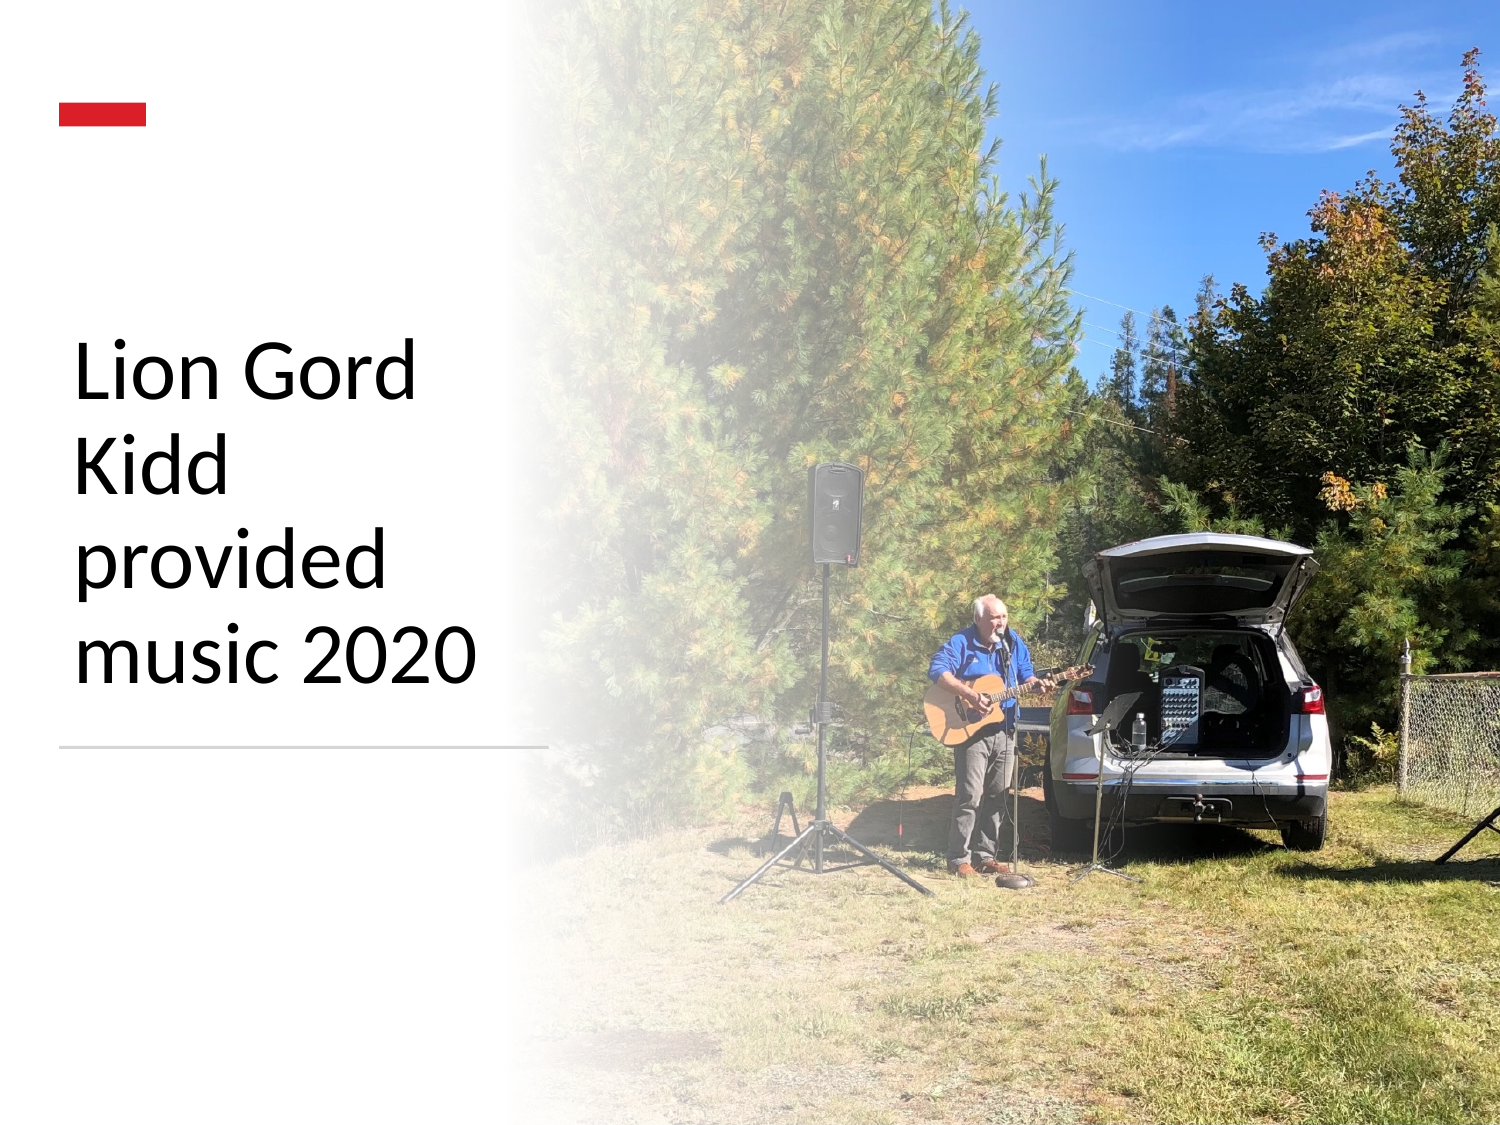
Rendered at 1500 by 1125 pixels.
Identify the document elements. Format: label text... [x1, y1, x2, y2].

picture [433, 0, 1500, 1125]
text_box Lion Gord Kidd provided music 2020 [58, 184, 428, 710]
text_box [0, 0, 431, 1125]
text_box [57, 744, 428, 751]
text_box [57, 100, 148, 129]
